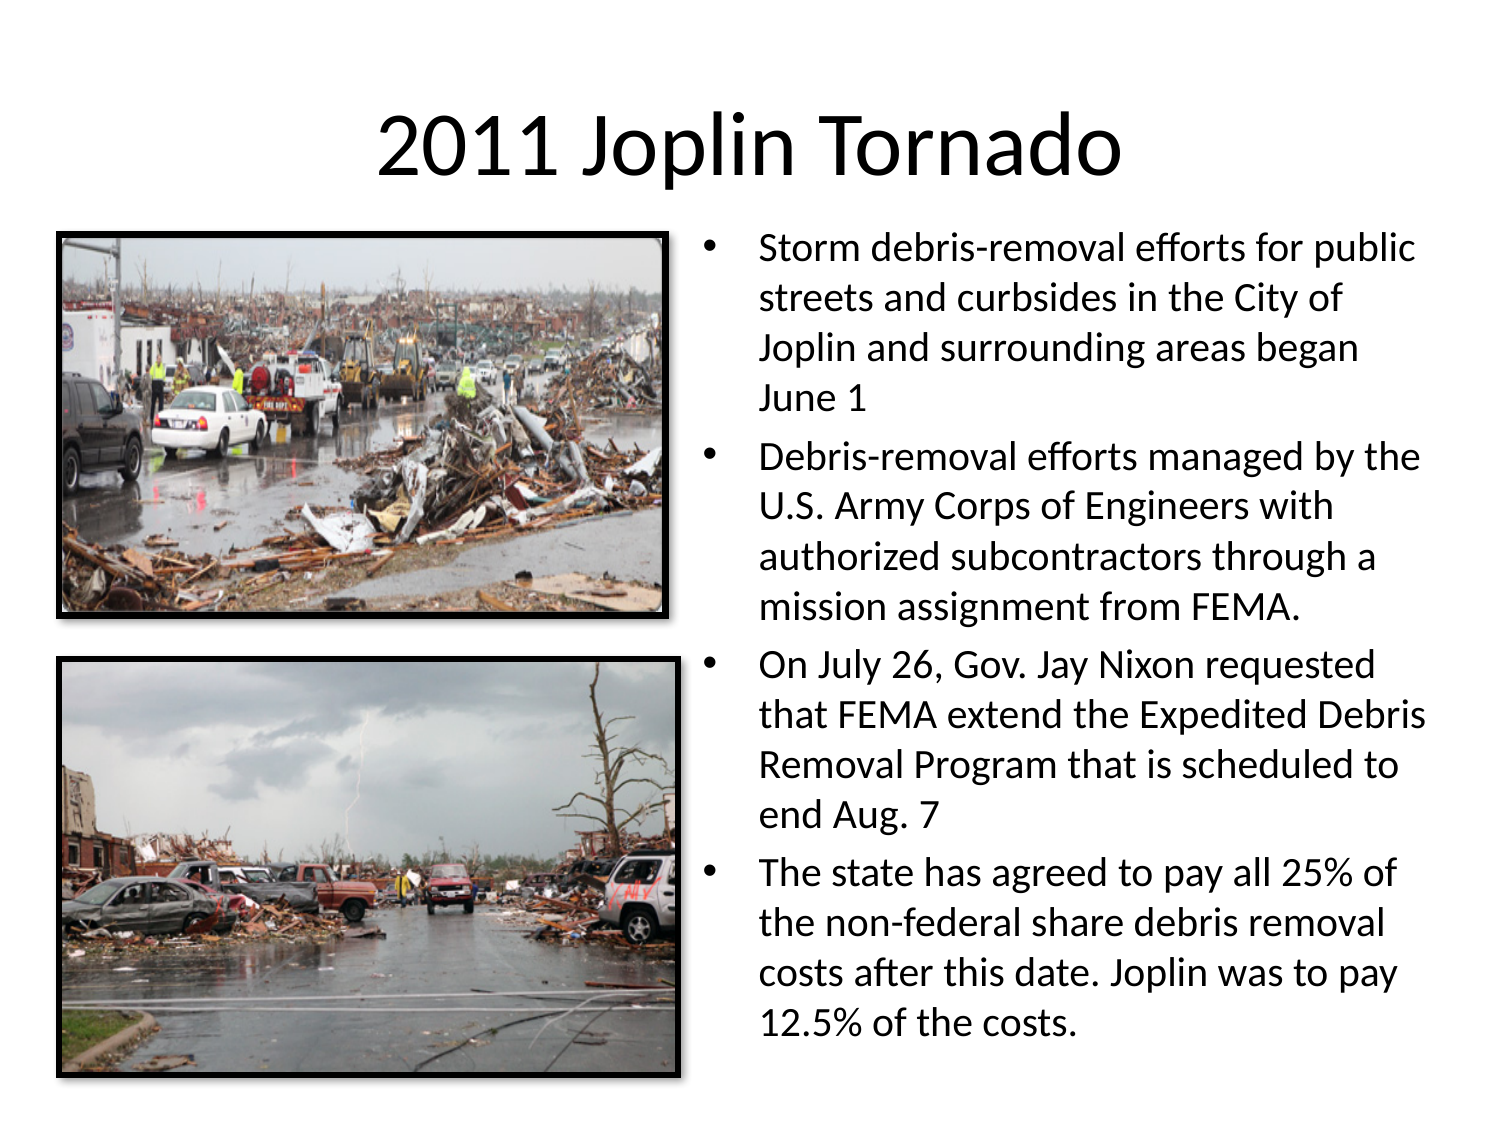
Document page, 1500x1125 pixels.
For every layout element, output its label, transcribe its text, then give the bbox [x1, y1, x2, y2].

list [62, 237, 663, 613]
title 2011 Joplin Tornado [75, 45, 1425, 233]
picture [62, 662, 676, 1072]
list Storm debris-removal efforts for public streets and curbsides in the City of Joplin and surrounding areas began June 1 Debris-removal efforts managed by the U.S. Army Corps of Engineers with authorized subcontractors through a mission assignment from FEMA. On July 26, Gov. Jay Nixon requested that FEMA extend the Expedited Debris Removal Program that is scheduled to end Aug. 7 The state has agreed to pay all 25% of the non-federal share debris removal costs after this date. Joplin was to pay 12.5% of the costs. [687, 212, 1450, 1088]
